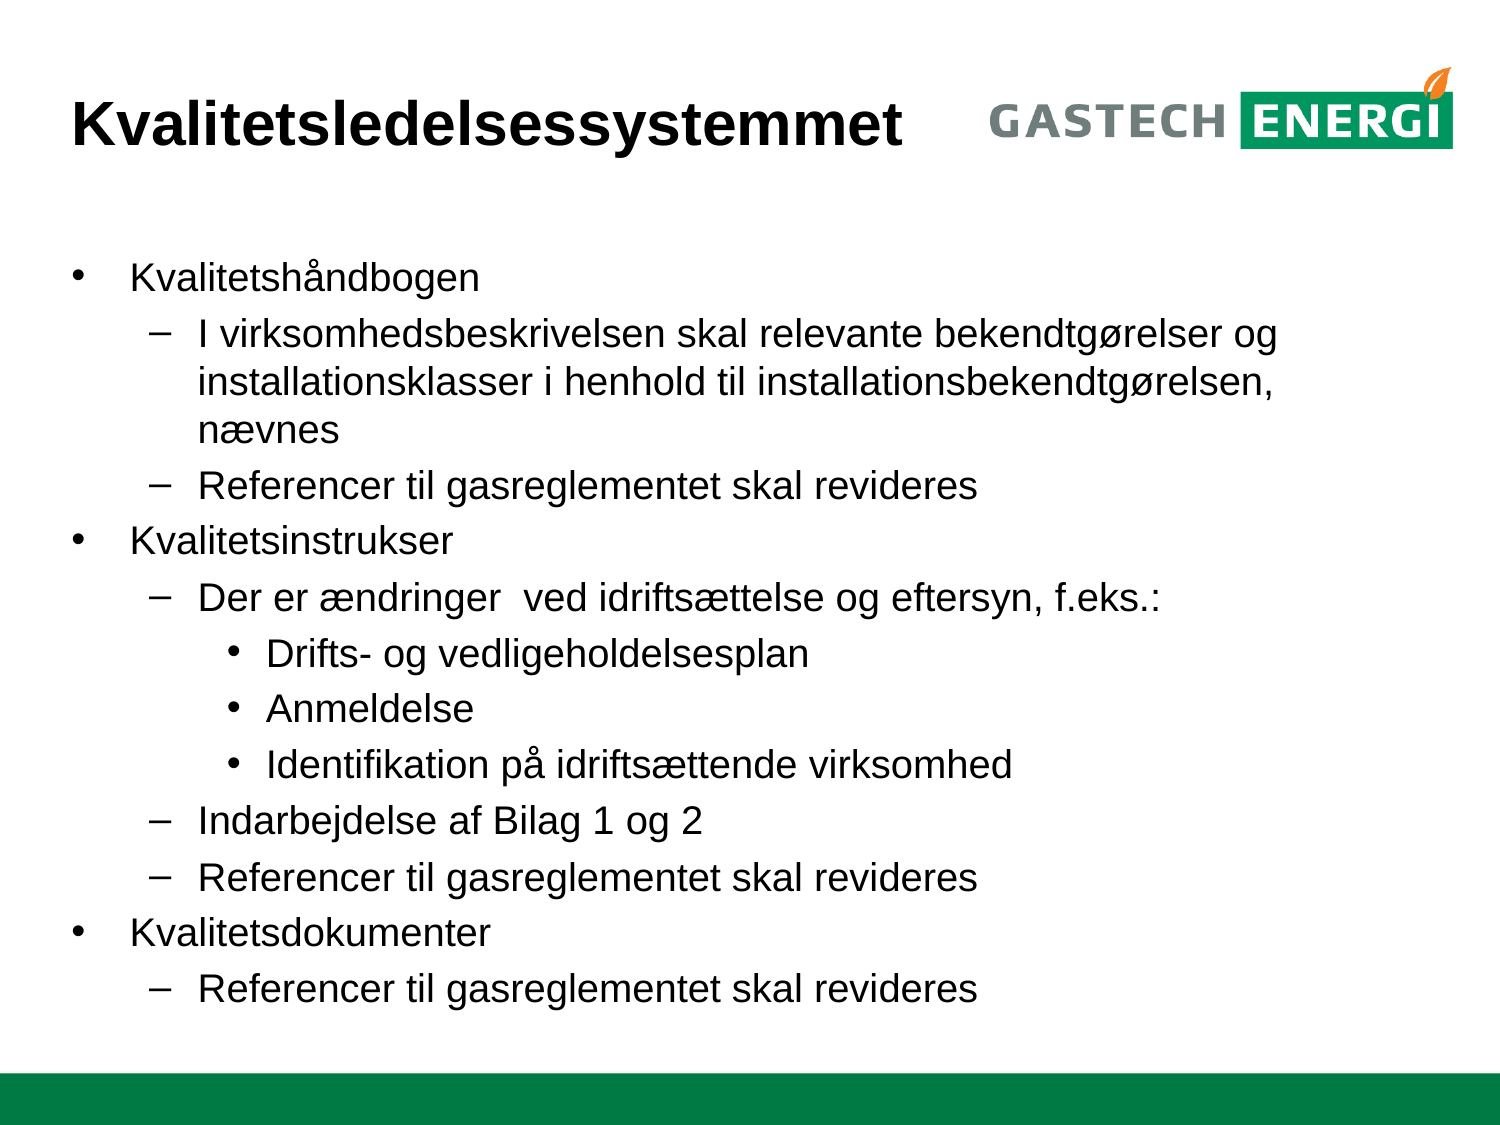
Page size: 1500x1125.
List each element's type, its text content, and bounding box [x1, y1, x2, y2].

title Kvalitetsledelsessystemmet [56, 30, 975, 211]
picture [990, 67, 1453, 149]
list Kvalitetshåndbogen I virksomhedsbeskrivelsen skal relevante bekendtgørelser og installationsklasser i henhold til installationsbekendtgørelsen, nævnes Referencer til gasreglementet skal revideres Kvalitetsinstrukser Der er ændringer ved idriftsættelse og eftersyn, f.eks.: Drifts- og vedligeholdelsesplan Anmeldelse Identifikation på idriftsættende virksomhed Indarbejdelse af Bilag 1 og 2 Referencer til gasreglementet skal revideres Kvalitetsdokumenter Referencer til gasreglementet skal revideres [56, 243, 1407, 1024]
